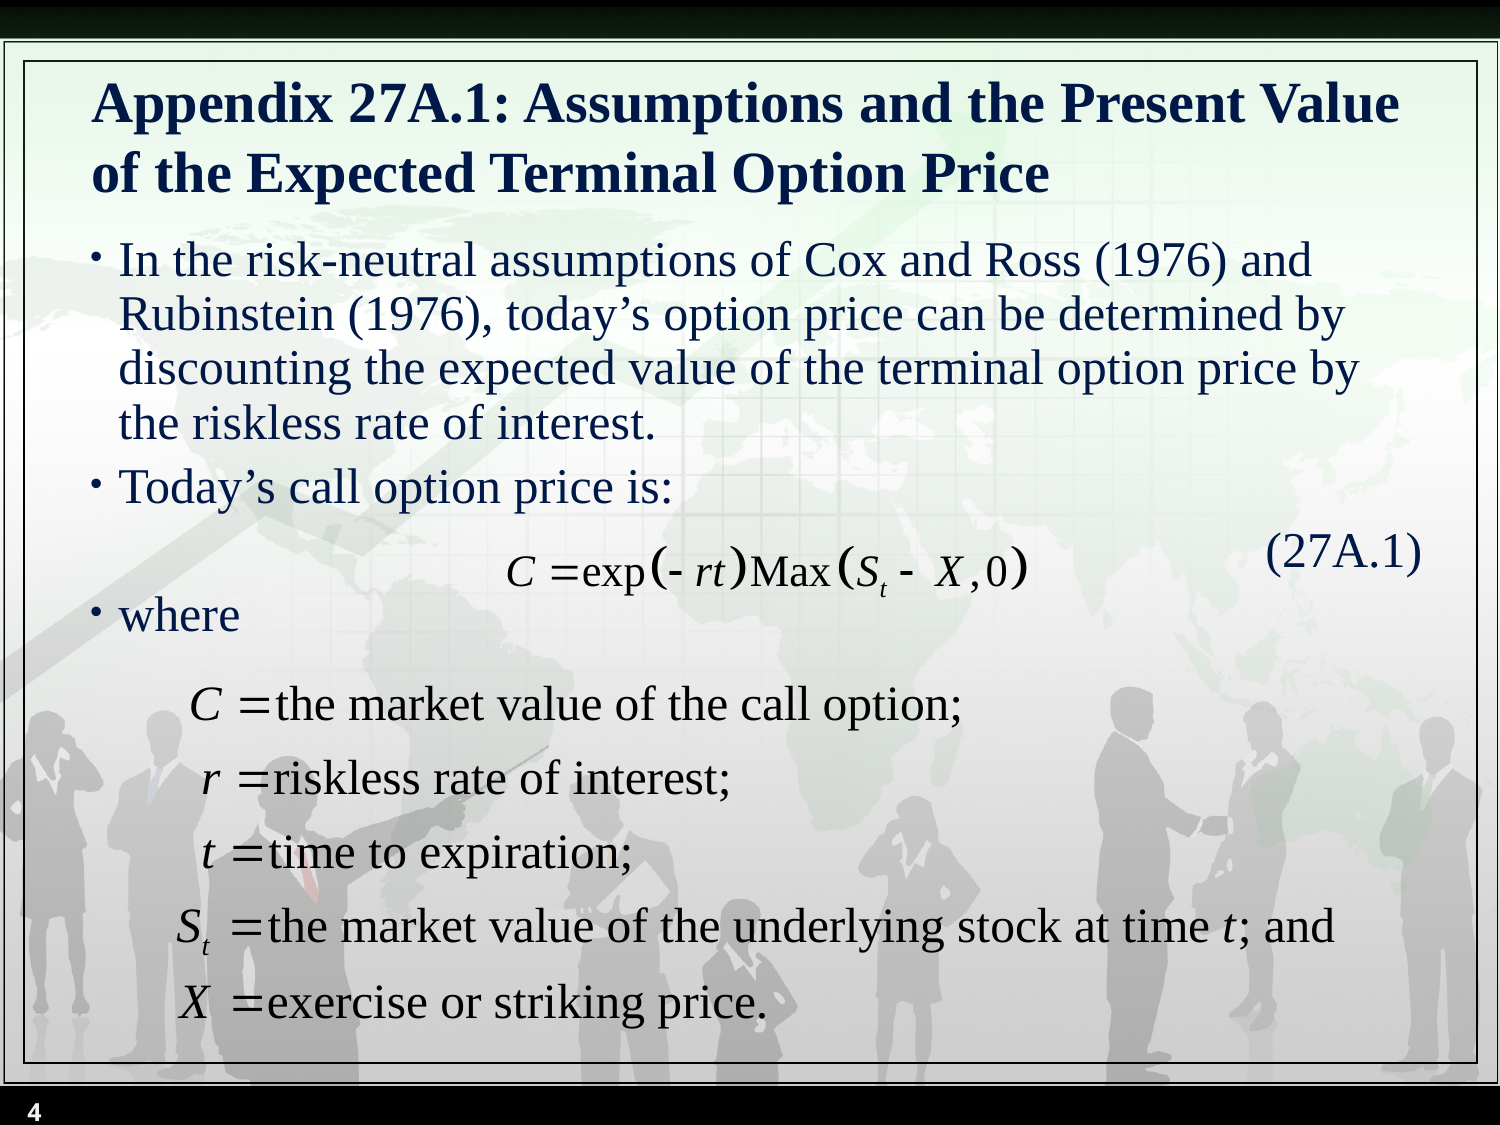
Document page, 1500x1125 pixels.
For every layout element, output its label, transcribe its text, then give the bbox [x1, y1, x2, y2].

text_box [167, 674, 1359, 1038]
list In the risk-neutral assumptions of Cox and Ross (1976) and Rubinstein (1976), today’s option price can be determined by discounting the expected value of the terminal option price by the riskless rate of interest. Today’s call option price is: (27A.1) where [75, 224, 1438, 968]
slide_number 4 [12, 1088, 363, 1125]
picture [0, 1, 1500, 1125]
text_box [499, 536, 1031, 613]
title Appendix 27A.1: Assumptions and the Present Value of the Expected Terminal Option Price [76, 67, 1427, 200]
